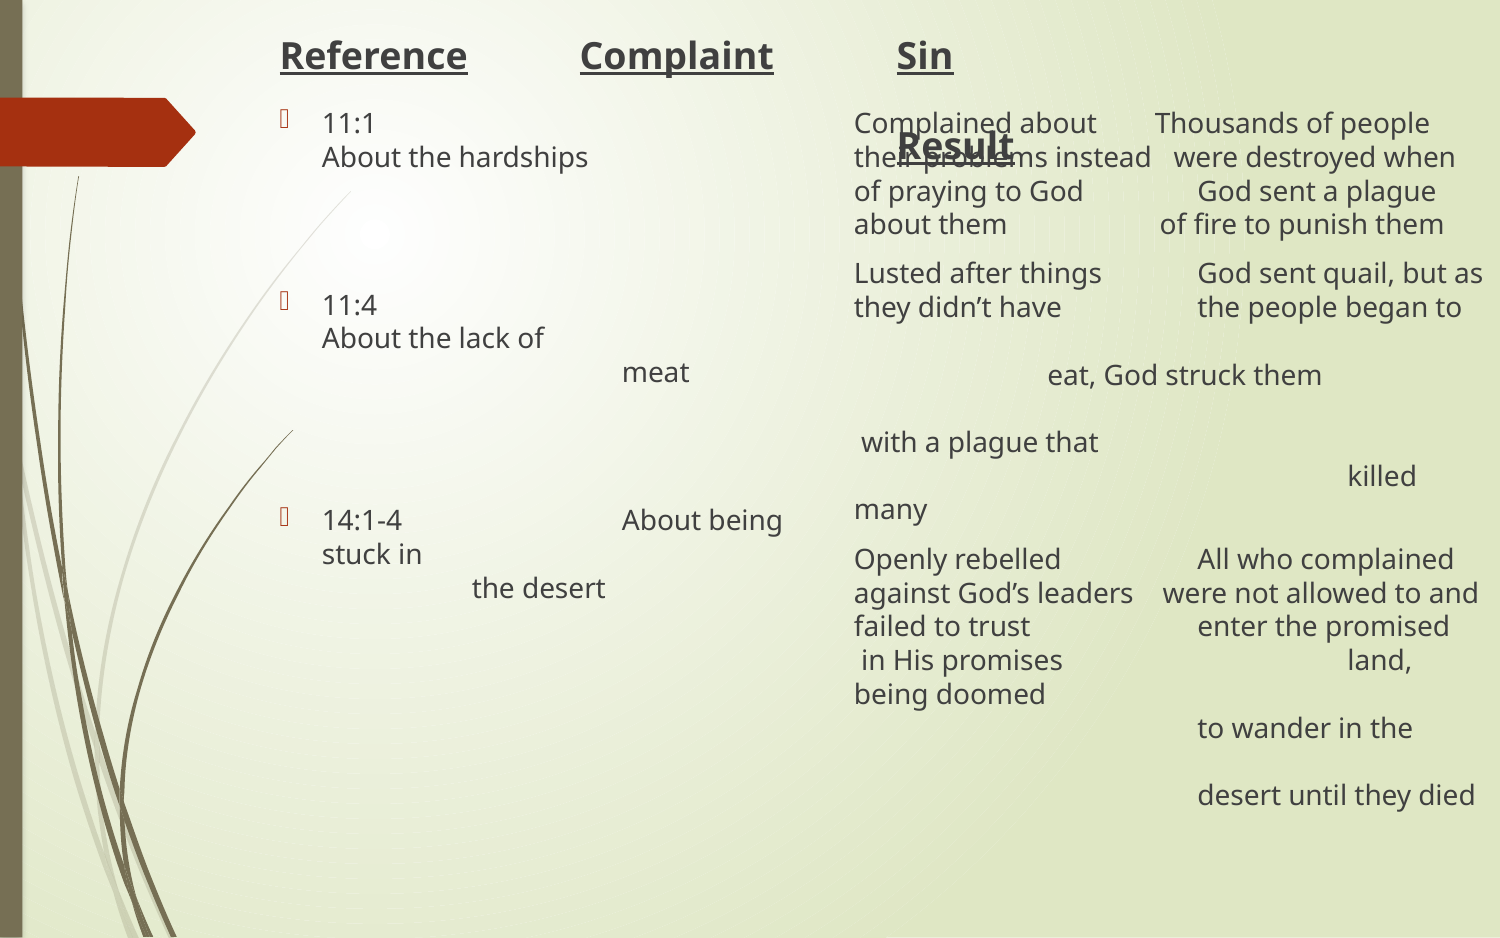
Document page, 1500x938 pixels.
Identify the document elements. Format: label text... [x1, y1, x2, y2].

list Reference Complaint [264, 24, 839, 97]
list Complained about Thousands of people their problems instead were destroyed when of praying to God God sent a plague about them of fire to punish them Lusted after things God sent quail, but as they didn’t have the people began to eat, God struck them with a plague that killed many Openly rebelled All who complained against God’s leaders were not allowed to and failed to trust enter the promised in His promises land, being doomed to wander in the desert until they died [838, 97, 1500, 873]
list 11:1 About the hardships 11:4 About the lack of meat 14:1-4 About being stuck in the desert [264, 97, 839, 938]
list Sin Result [881, 24, 1416, 97]
